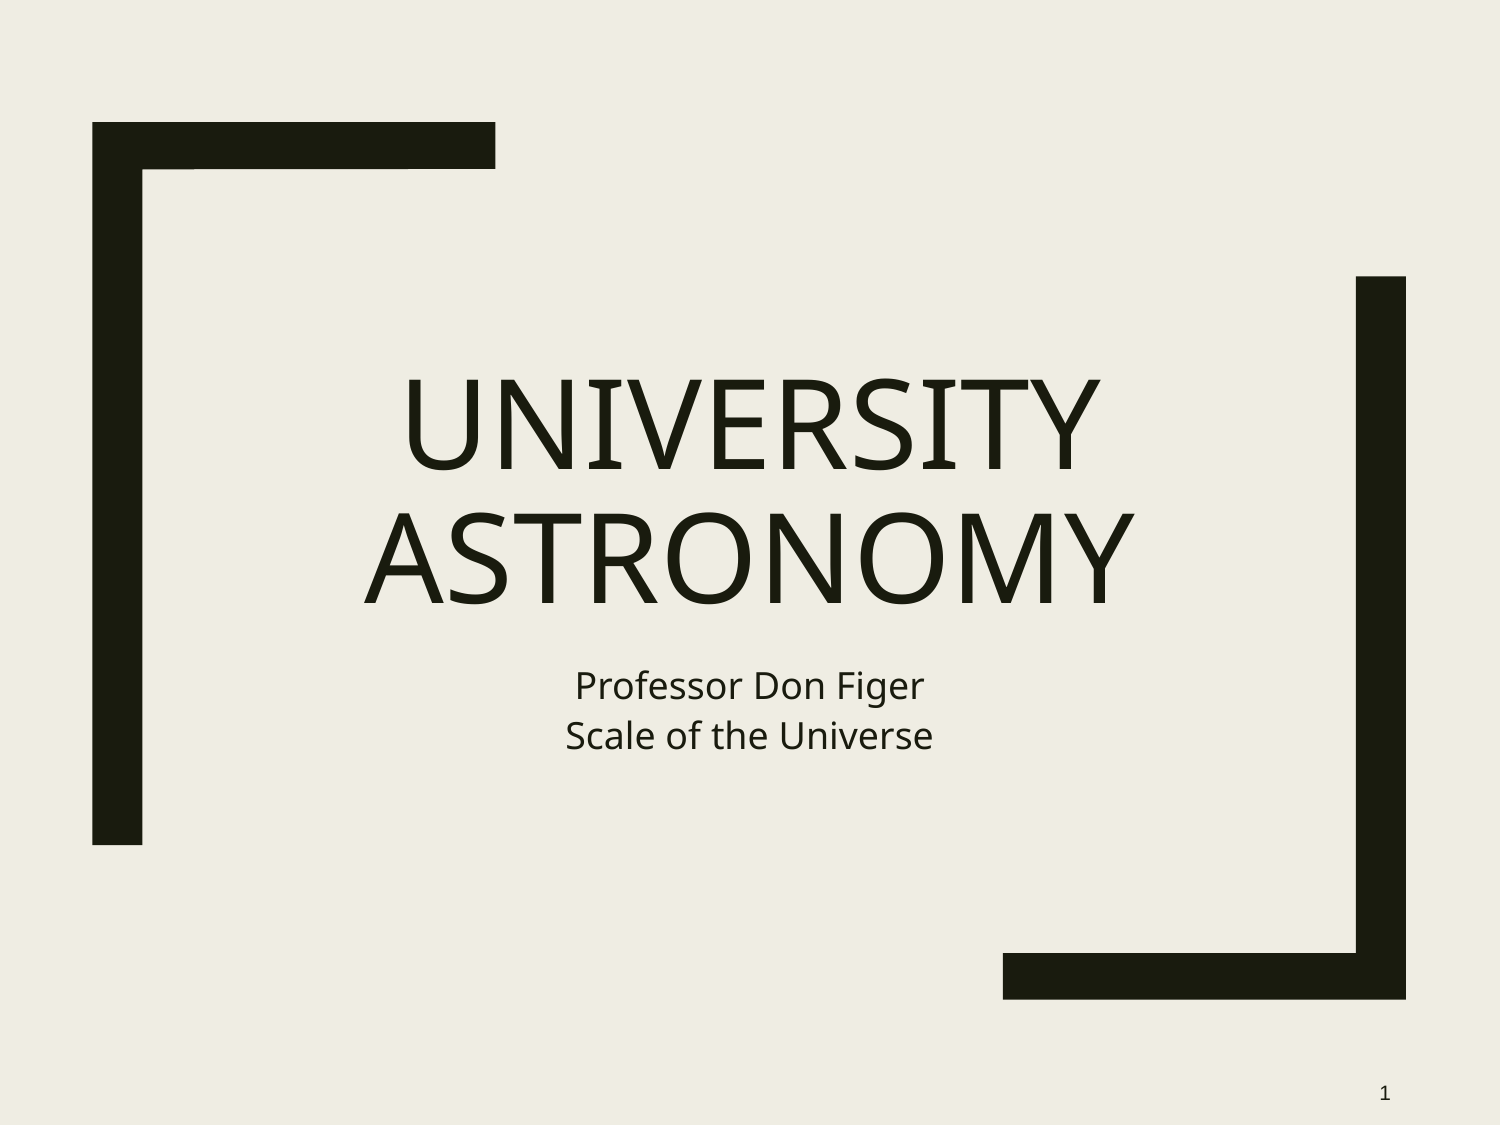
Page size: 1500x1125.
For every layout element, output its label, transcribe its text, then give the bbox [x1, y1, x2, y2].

subtitle Professor Don Figer Scale of the Universe [329, 649, 1171, 828]
slide_number 1 [1209, 1058, 1406, 1125]
title University Astronomy [235, 293, 1265, 638]
